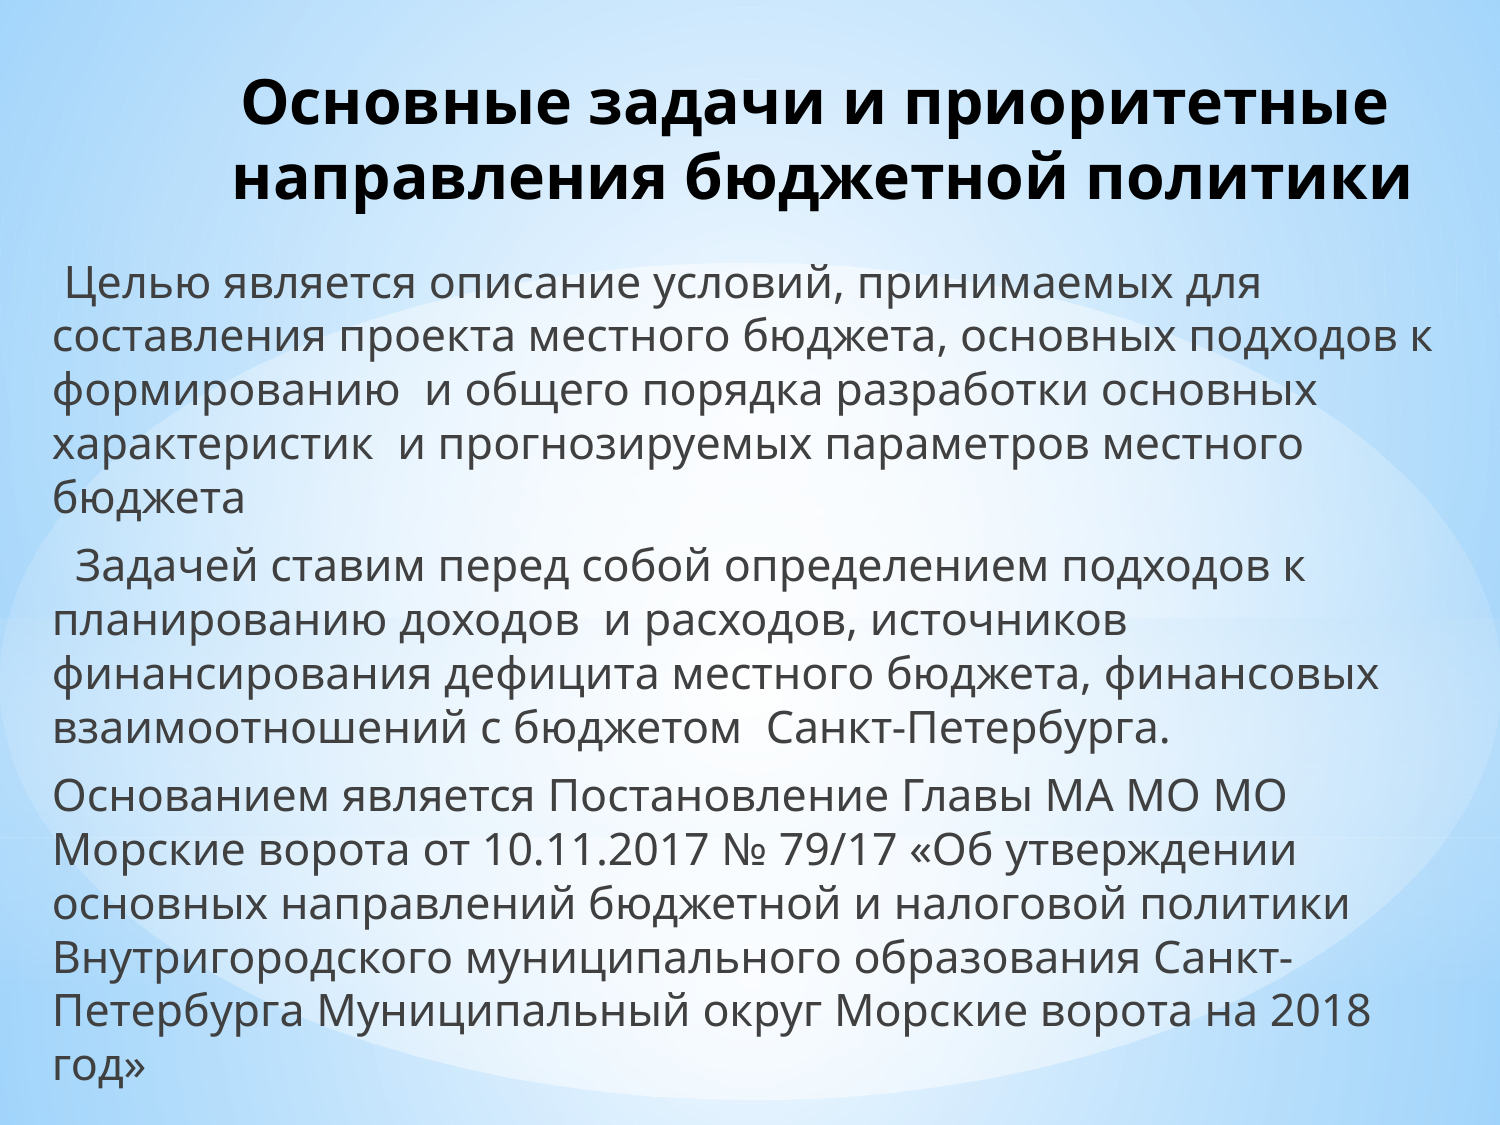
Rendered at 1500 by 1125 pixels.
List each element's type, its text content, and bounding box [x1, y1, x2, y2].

title Основные задачи и приоритетные направления бюджетной политики [116, 54, 1500, 243]
list Целью является описание условий, принимаемых для составления проекта местного бюджета, основных подходов к формированию и общего порядка разработки основных характеристик и прогнозируемых параметров местного бюджета Задачей ставим перед собой определением подходов к планированию доходов и расходов, источников финансирования дефицита местного бюджета, финансовых взаимоотношений с бюджетом Санкт-Петербурга. Основанием является Постановление Главы МА МО МО Морские ворота от 10.11.2017 № 79/17 «Об утверждении основных направлений бюджетной и налоговой политики Внутригородского муниципального образования Санкт-Петербурга Муниципальный округ Морские ворота на 2018 год» [29, 245, 1471, 1106]
